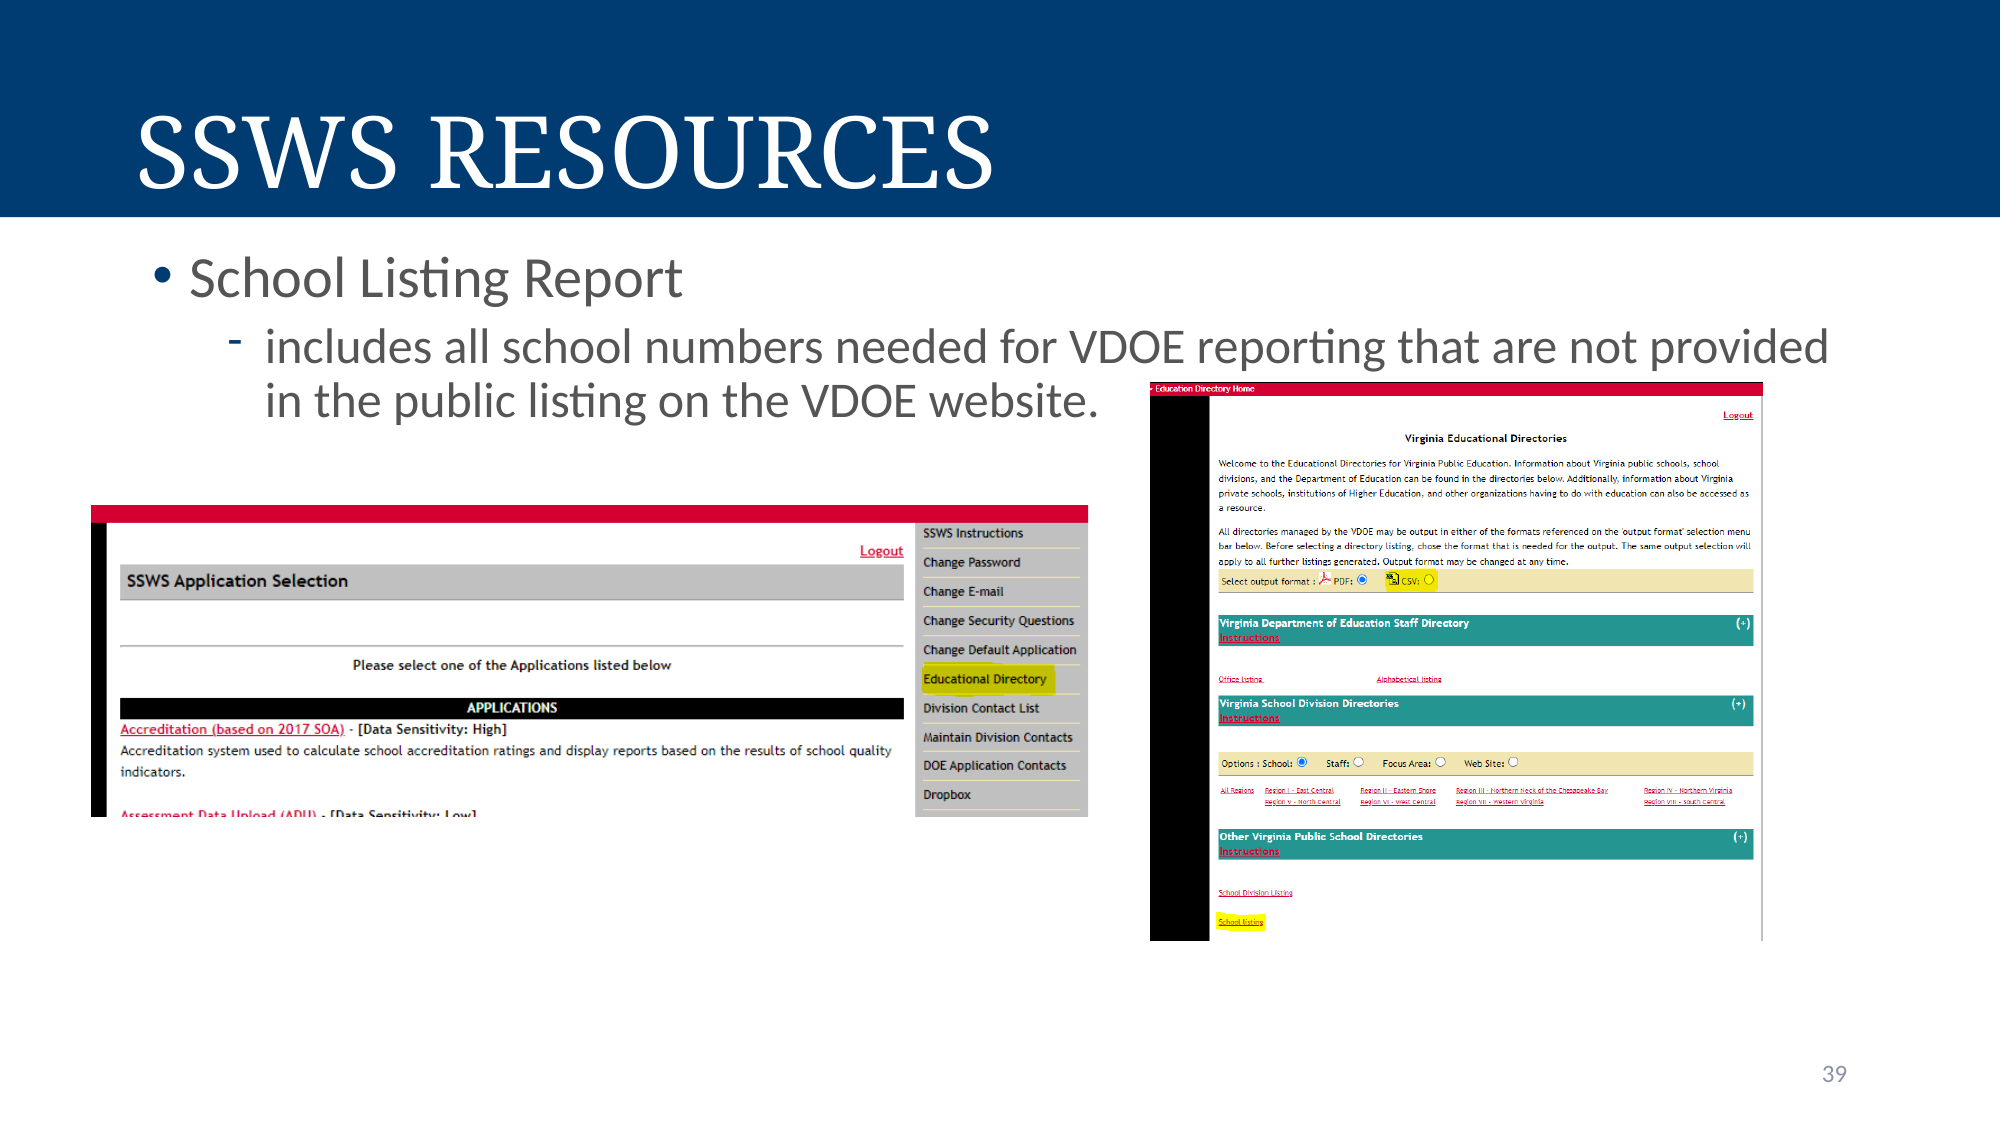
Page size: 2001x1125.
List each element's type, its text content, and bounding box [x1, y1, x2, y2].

picture [91, 505, 1096, 818]
picture [1150, 381, 1763, 941]
slide_number 39 [1412, 1042, 1863, 1103]
list School Listing Report includes all school numbers needed for VDOE reporting that are not provided in the public listing on the VDOE website. [137, 239, 1863, 1014]
title SSWS Resources [0, 0, 2000, 218]
